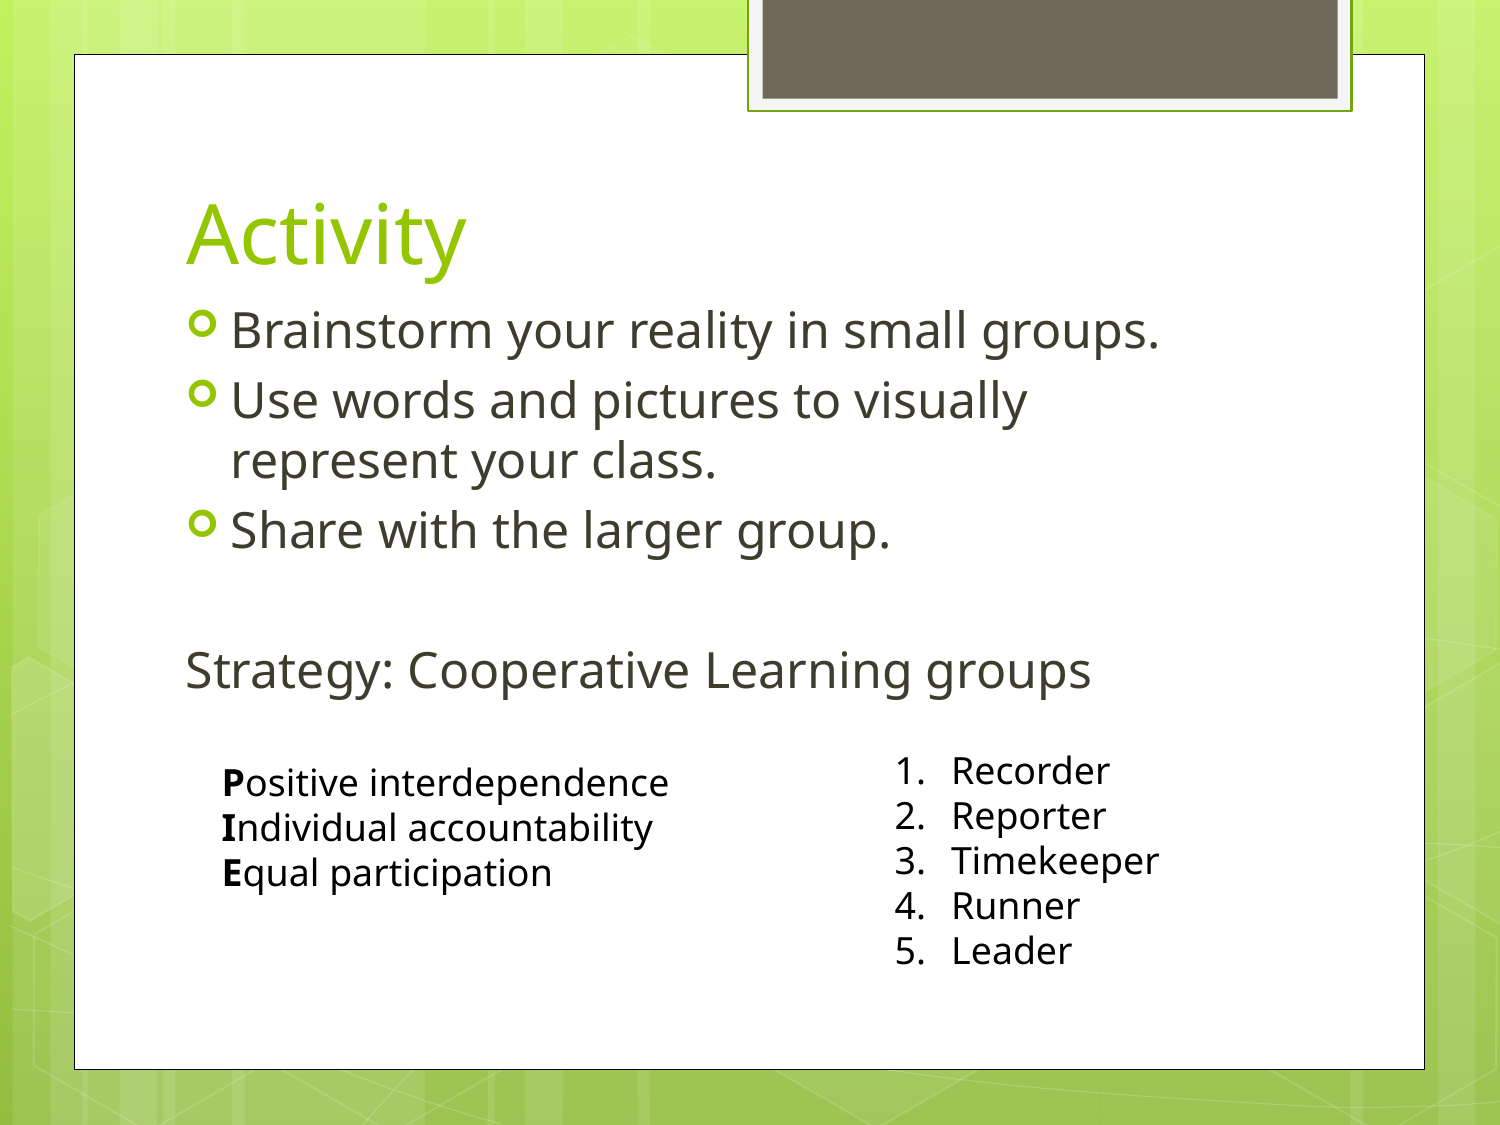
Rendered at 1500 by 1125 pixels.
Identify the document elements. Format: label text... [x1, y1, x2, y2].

text_box Positive interdependence Individual accountability Equal participation [206, 751, 685, 902]
text_box Recorder Reporter Timekeeper Runner Leader [879, 739, 1317, 980]
title Activity [171, 101, 1324, 290]
list Brainstorm your reality in small groups. Use words and pictures to visually represent your class. Share with the larger group. Strategy: Cooperative Learning groups [159, 290, 1272, 867]
